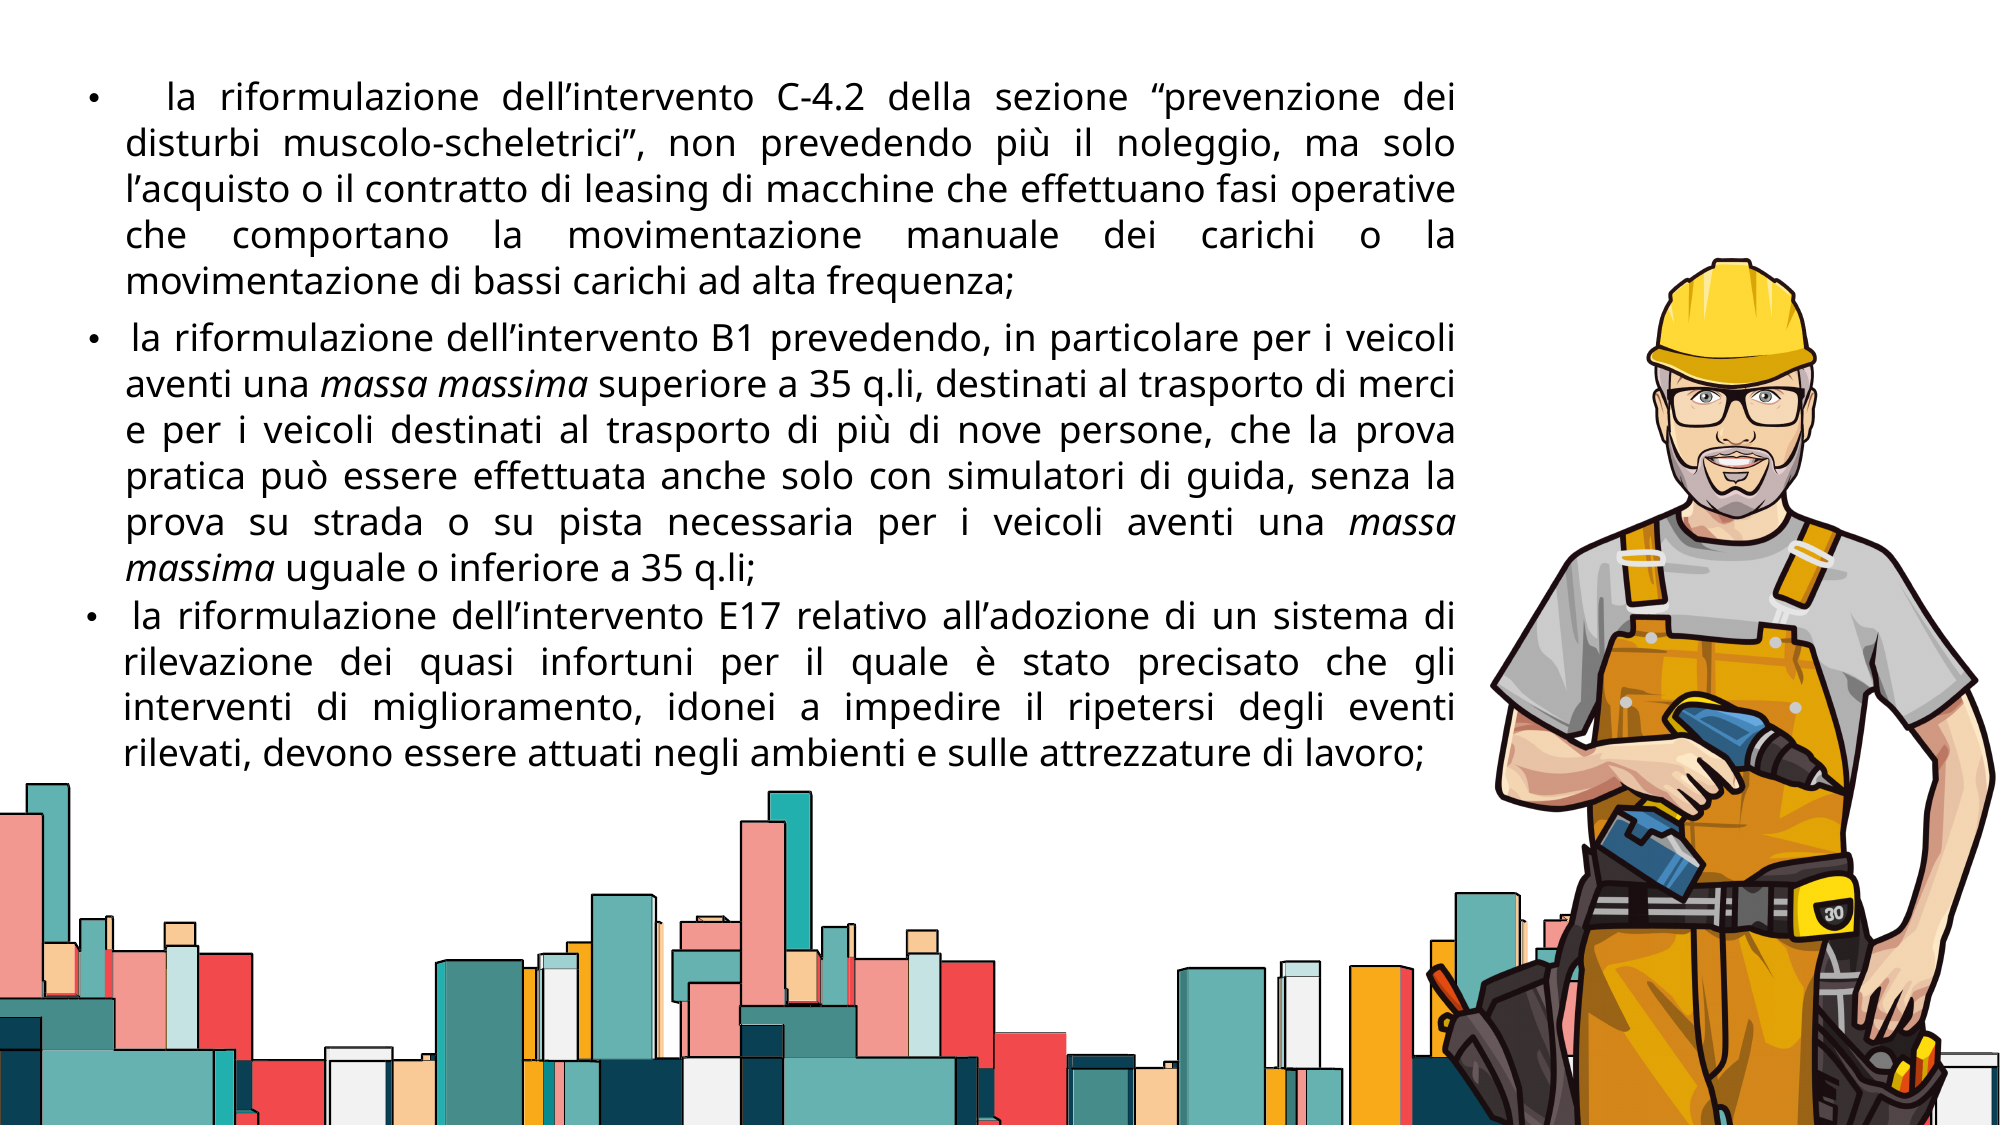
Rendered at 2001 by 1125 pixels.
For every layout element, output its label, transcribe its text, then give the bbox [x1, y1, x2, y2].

text_box • la riformulazione dell’intervento C-4.2 della sezione “prevenzione dei disturbi muscolo-scheletrici”, non prevedendo più il noleggio, ma solo l’acquisto o il contratto di leasing di macchine che effettuano fasi operative che comportano la movimentazione manuale dei carichi o la movimentazione di bassi carichi ad alta frequenza; • la riformulazione dell’intervento B1 prevedendo, in particolare per i veicoli aventi una massa massima superiore a 35 q.li, destinati al trasporto di merci e per i veicoli destinati al trasporto di più di nove persone, che la prova pratica può essere effettuata anche solo con simulatori di guida, senza la prova su strada o su pista necessaria per i veicoli aventi una massa massima uguale o inferiore a 35 q.li; • la riformulazione dell’intervento E17 relativo all’adozione di un sistema di rilevazione dei quasi infortuni per il quale è stato precisato che gli interventi di miglioramento, idonei a impedire il ripetersi degli eventi rilevati, devono essere attuati negli ambienti e sulle attrezzature di lavoro; [14, 65, 1149, 782]
picture [1149, 0, 2000, 1125]
